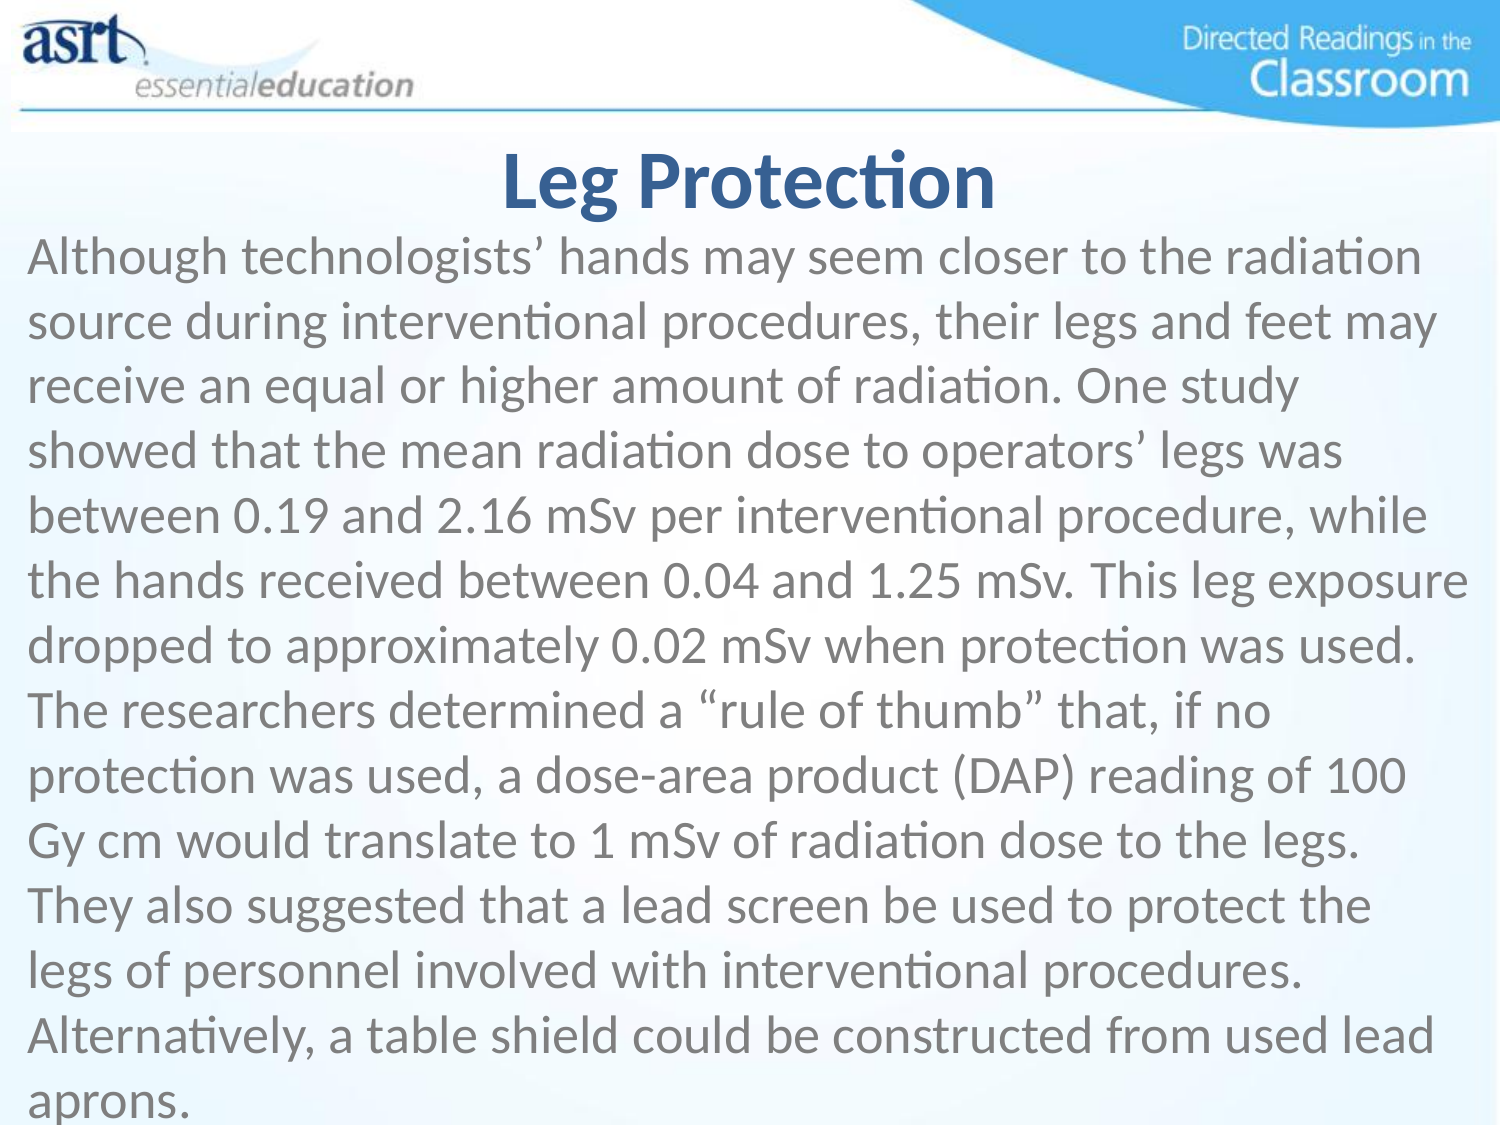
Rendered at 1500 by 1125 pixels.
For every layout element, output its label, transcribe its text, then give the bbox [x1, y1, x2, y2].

title Leg Protection [0, 112, 1500, 238]
picture [0, 238, 1500, 1125]
picture [0, 0, 1500, 112]
list Although technologists’ hands may seem closer to the radiation source during interventional procedures, their legs and feet may receive an equal or higher amount of radiation. One study showed that the mean radiation dose to operators’ legs was between 0.19 and 2.16 mSv per interventional procedure, while the hands received between 0.04 and 1.25 mSv. This leg exposure dropped to approximately 0.02 mSv when protection was used. The researchers determined a “rule of thumb” that, if no protection was used, a dose-area product (DAP) reading of 100 Gy cm would translate to 1 mSv of radiation dose to the legs. They also suggested that a lead screen be used to protect the legs of personnel involved with interventional procedures. Alternatively, a table shield could be constructed from used lead aprons. [12, 212, 1488, 905]
